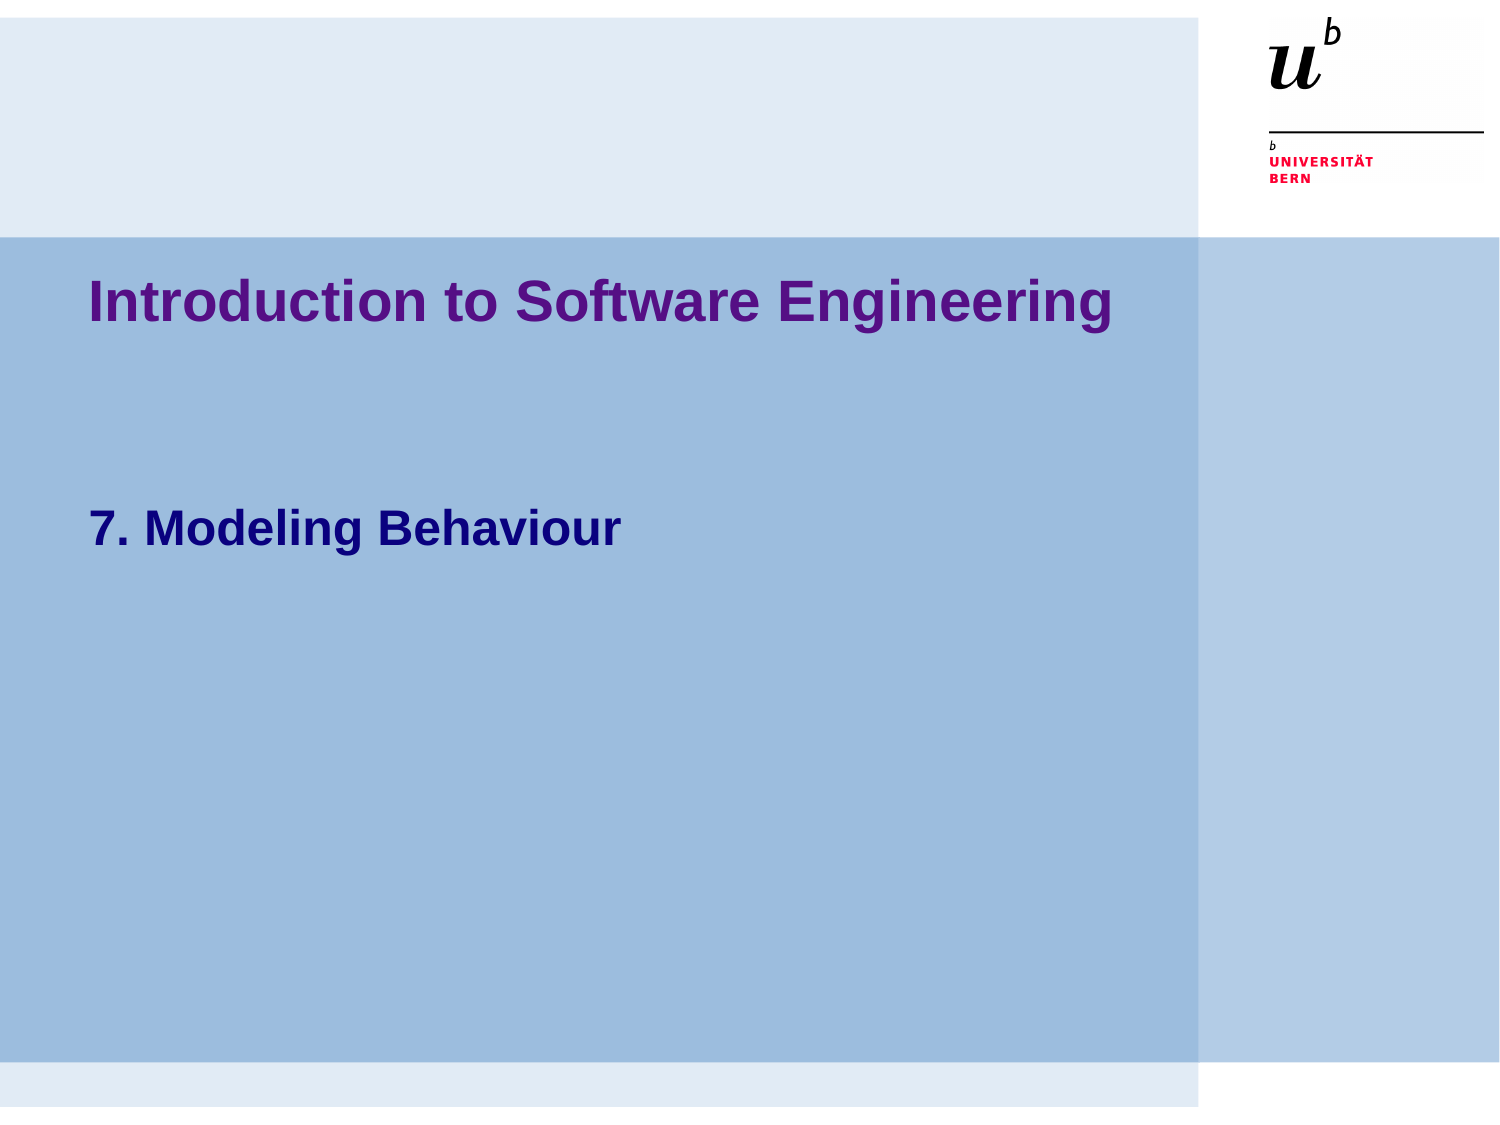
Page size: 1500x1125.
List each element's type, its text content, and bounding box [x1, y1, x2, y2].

title Introduction to Software Engineering [88, 271, 1175, 460]
subtitle 7. Modeling Behaviour [88, 495, 1175, 784]
picture [1269, 17, 1484, 183]
